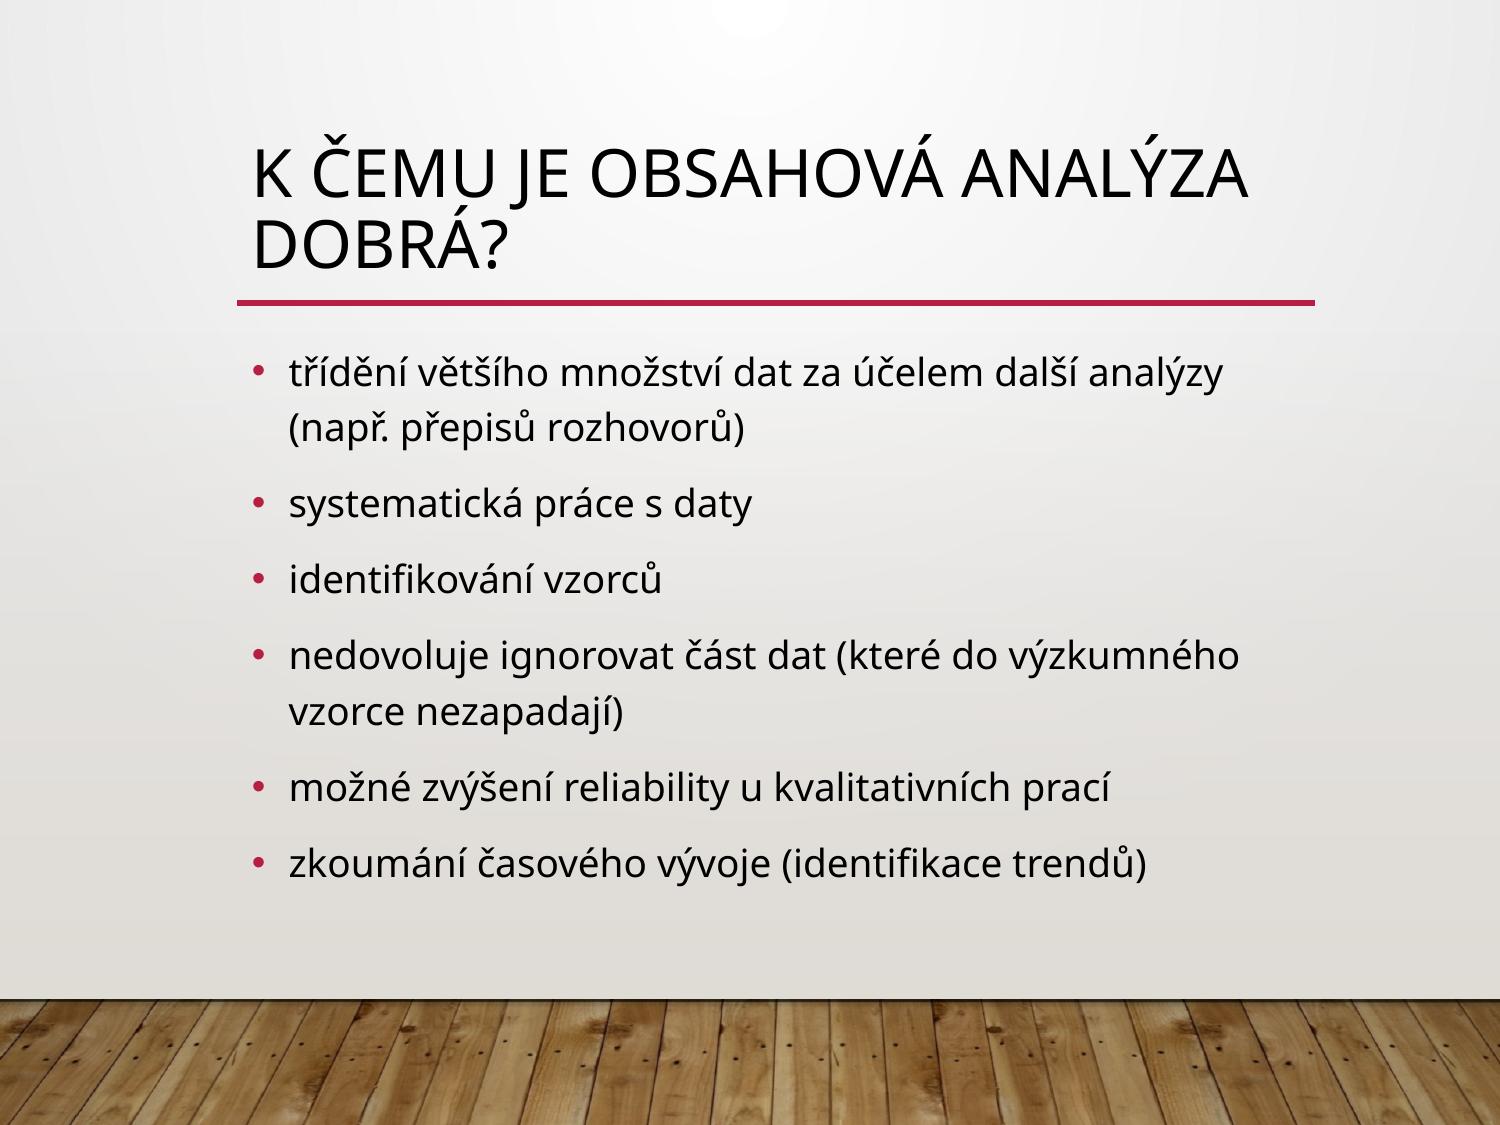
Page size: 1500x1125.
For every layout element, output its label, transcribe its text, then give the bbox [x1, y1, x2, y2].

title k čemu je obsahová analýza dobrá? [236, 131, 1315, 305]
list třídění většího množství dat za účelem další analýzy (např. přepisů rozhovorů) systematická práce s daty identifikování vzorců nedovoluje ignorovat část dat (které do výzkumného vzorce nezapadají) možné zvýšení reliability u kvalitativních prací zkoumání časového vývoje (identifikace trendů) [236, 330, 1315, 897]
picture [0, 999, 1500, 1125]
